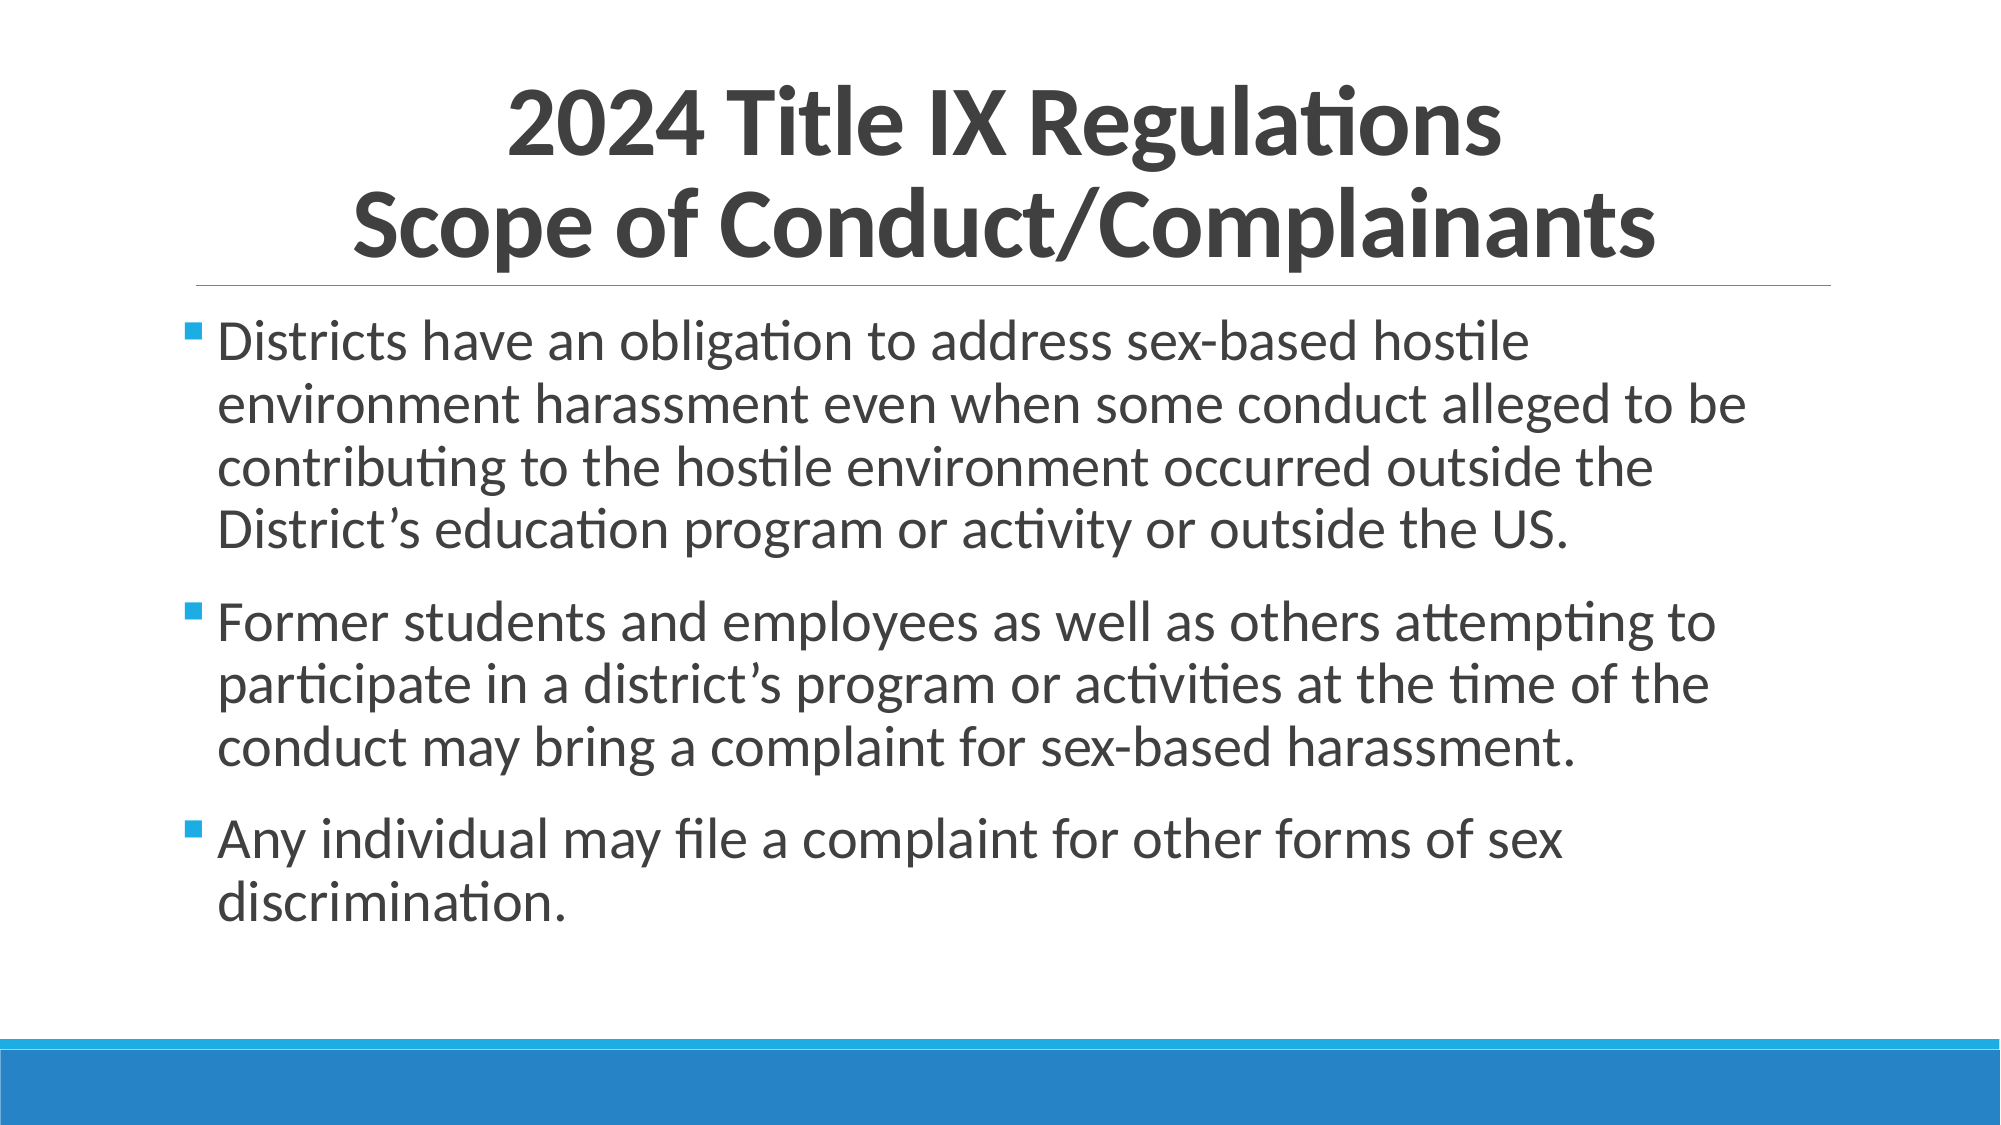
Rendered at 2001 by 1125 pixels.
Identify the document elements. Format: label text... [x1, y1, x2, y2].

list Districts have an obligation to address sex-based hostile environment harassment even when some conduct alleged to be contributing to the hostile environment occurred outside the District’s education program or activity or outside the US. Former students and employees as well as others attempting to participate in a district’s program or activities at the time of the conduct may bring a complaint for sex-based harassment. Any individual may file a complaint for other forms of sex discrimination. [180, 302, 1830, 963]
title 2024 Title IX Regulations Scope of Conduct/Complainants [180, 47, 1830, 285]
